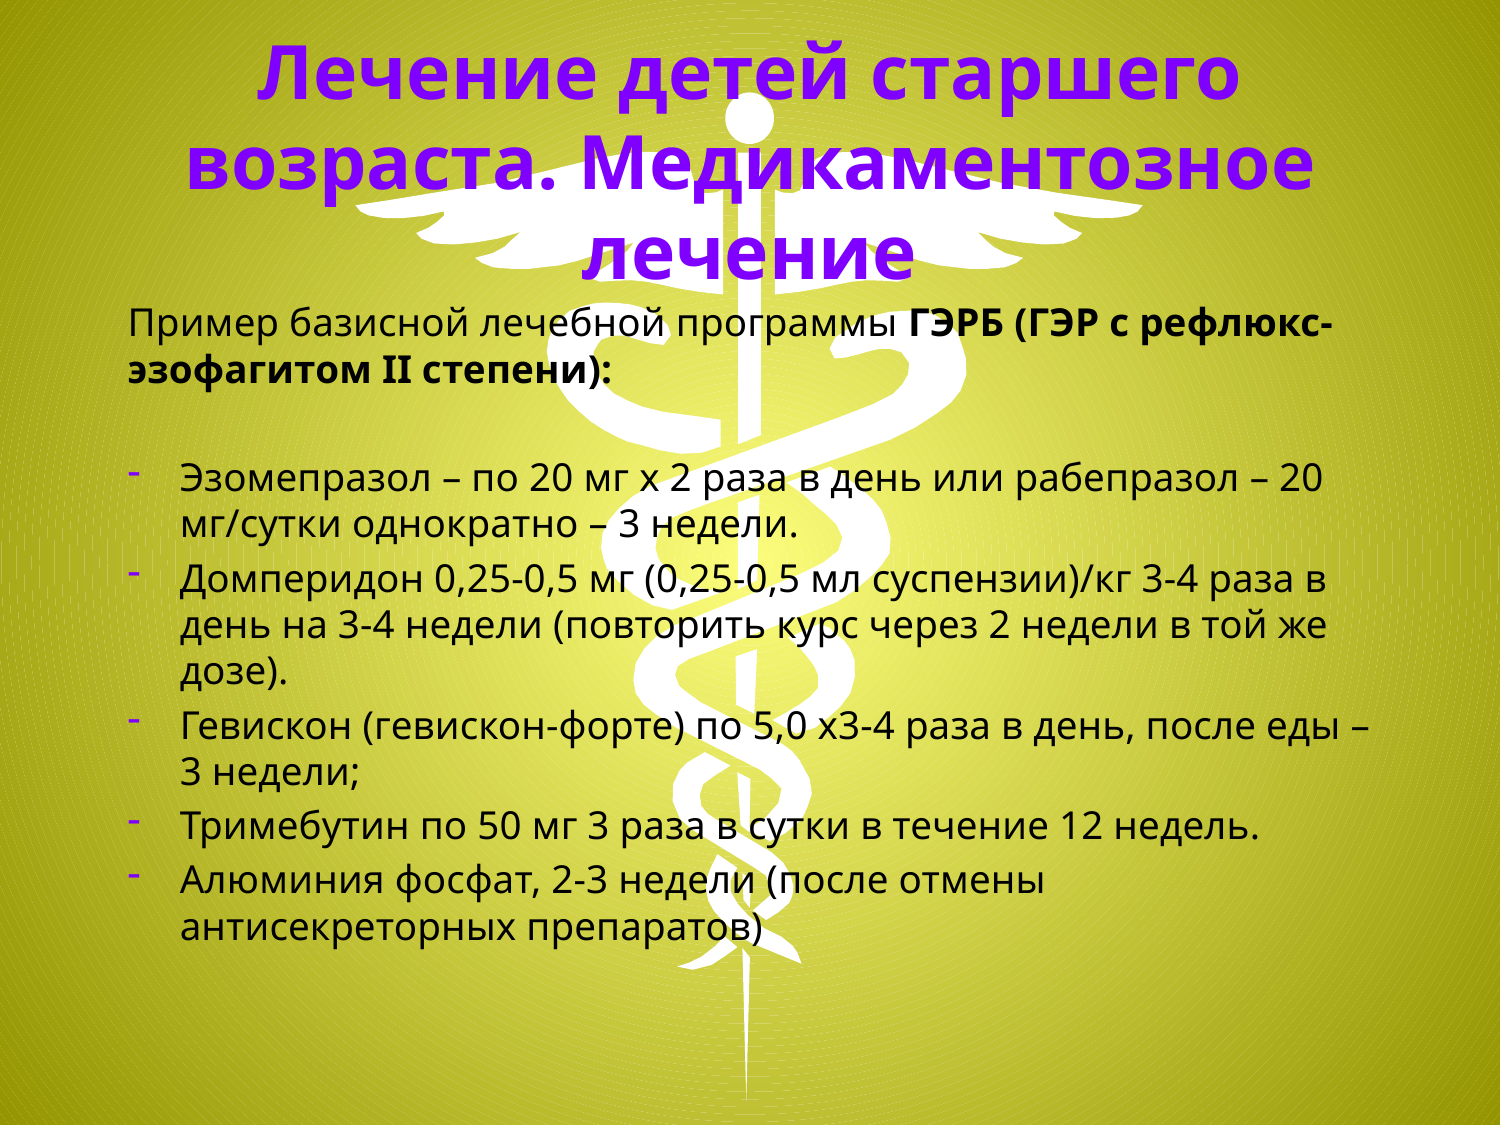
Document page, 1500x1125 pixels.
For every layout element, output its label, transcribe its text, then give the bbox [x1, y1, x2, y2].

list Пример базисной лечебной программы ГЭРБ (ГЭР с рефлюкс-эзофагитом II степени): Эзомепразол – по 20 мг х 2 раза в день или рабепразол – 20 мг/сутки однократно – 3 недели. Домперидон 0,25-0,5 мг (0,25-0,5 мл суспензии)/кг 3-4 раза в день на 3-4 недели (повторить курс через 2 недели в той же дозе). Гевискон (гевискон-форте) по 5,0 х3-4 раза в день, после еды – 3 недели; Тримебутин по 50 мг 3 раза в сутки в течение 12 недель. Алюминия фосфат, 2-3 недели (после отмены антисекреторных препаратов) [112, 290, 1388, 966]
title Лечение детей старшего возраста. Медикаментозное лечение [112, 65, 1388, 254]
